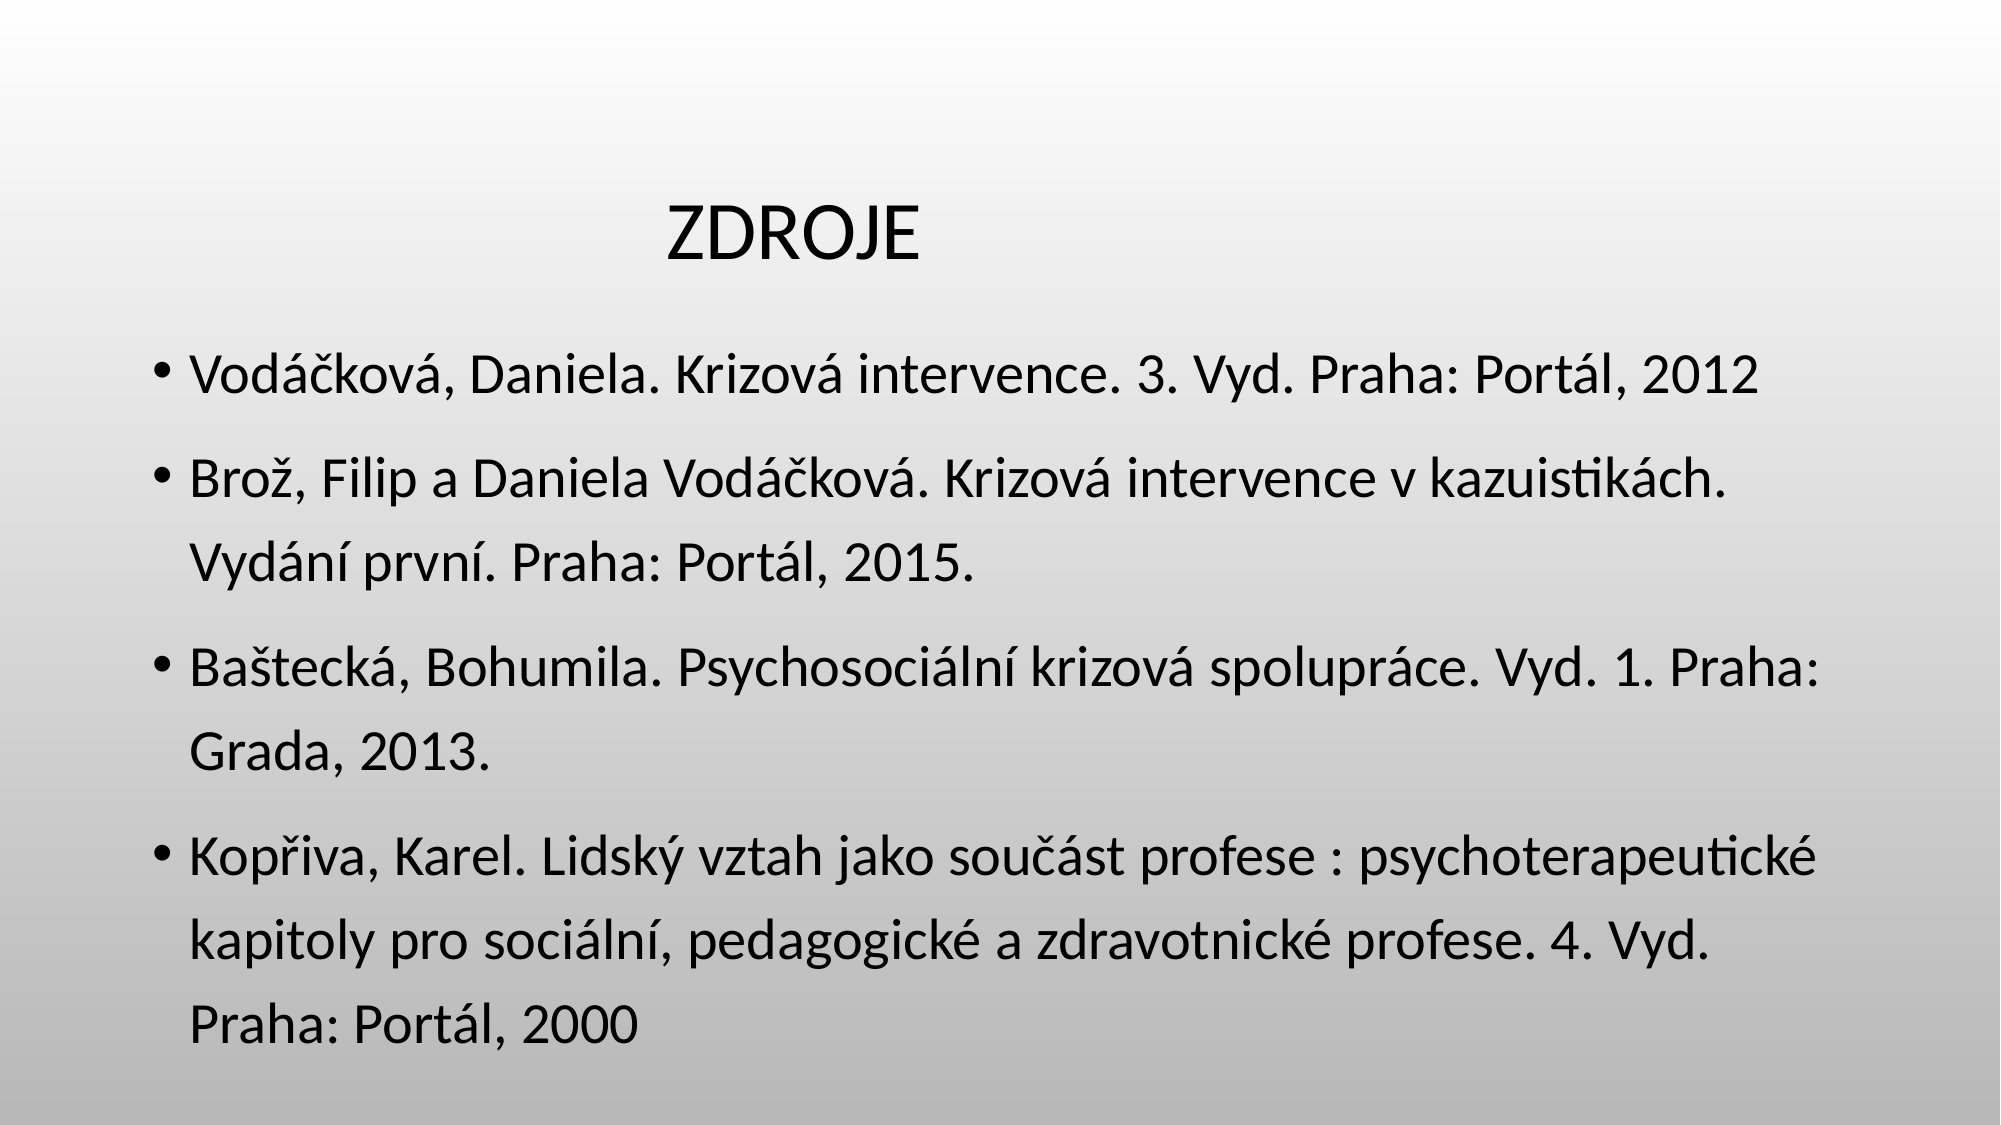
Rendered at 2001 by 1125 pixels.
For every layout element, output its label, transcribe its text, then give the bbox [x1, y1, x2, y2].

title ZDROJE [149, 101, 1440, 313]
list Vodáčková, Daniela. Krizová intervence. 3. Vyd. Praha: Portál, 2012 Brož, Filip a Daniela Vodáčková. Krizová intervence v kazuistikách. Vydání první. Praha: Portál, 2015. Baštecká, Bohumila. Psychosociální krizová spolupráce. Vyd. 1. Praha: Grada, 2013. Kopřiva, Karel. Lidský vztah jako součást profese : psychoterapeutické kapitoly pro sociální, pedagogické a zdravotnické profese. 4. Vyd. Praha: Portál, 2000 [137, 313, 1863, 875]
